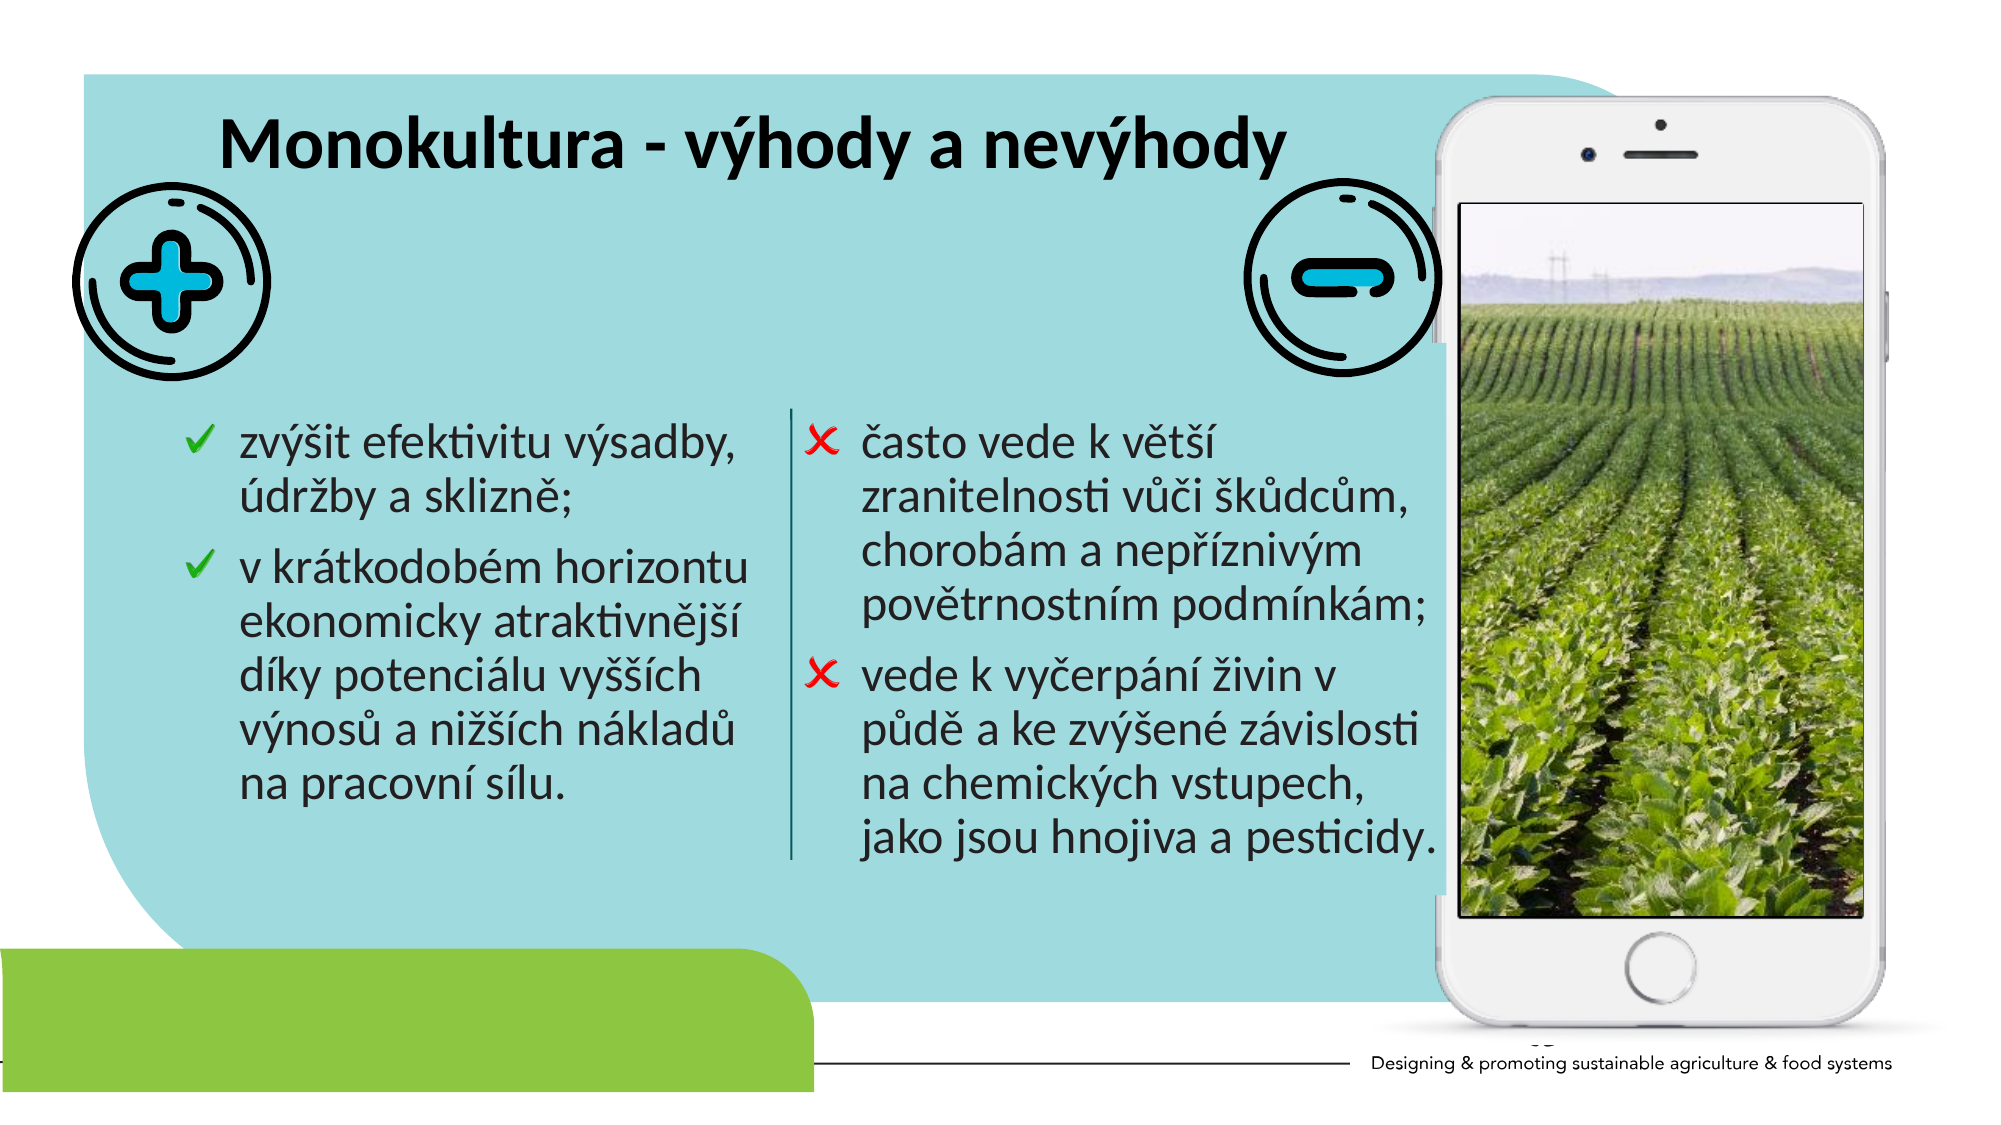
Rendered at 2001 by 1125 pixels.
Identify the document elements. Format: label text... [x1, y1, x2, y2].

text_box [1243, 178, 1443, 378]
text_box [136, 342, 1454, 896]
text_box Monokultura - výhody a nevýhody [204, 96, 1446, 229]
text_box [72, 182, 272, 382]
picture [1328, 37, 2000, 1088]
